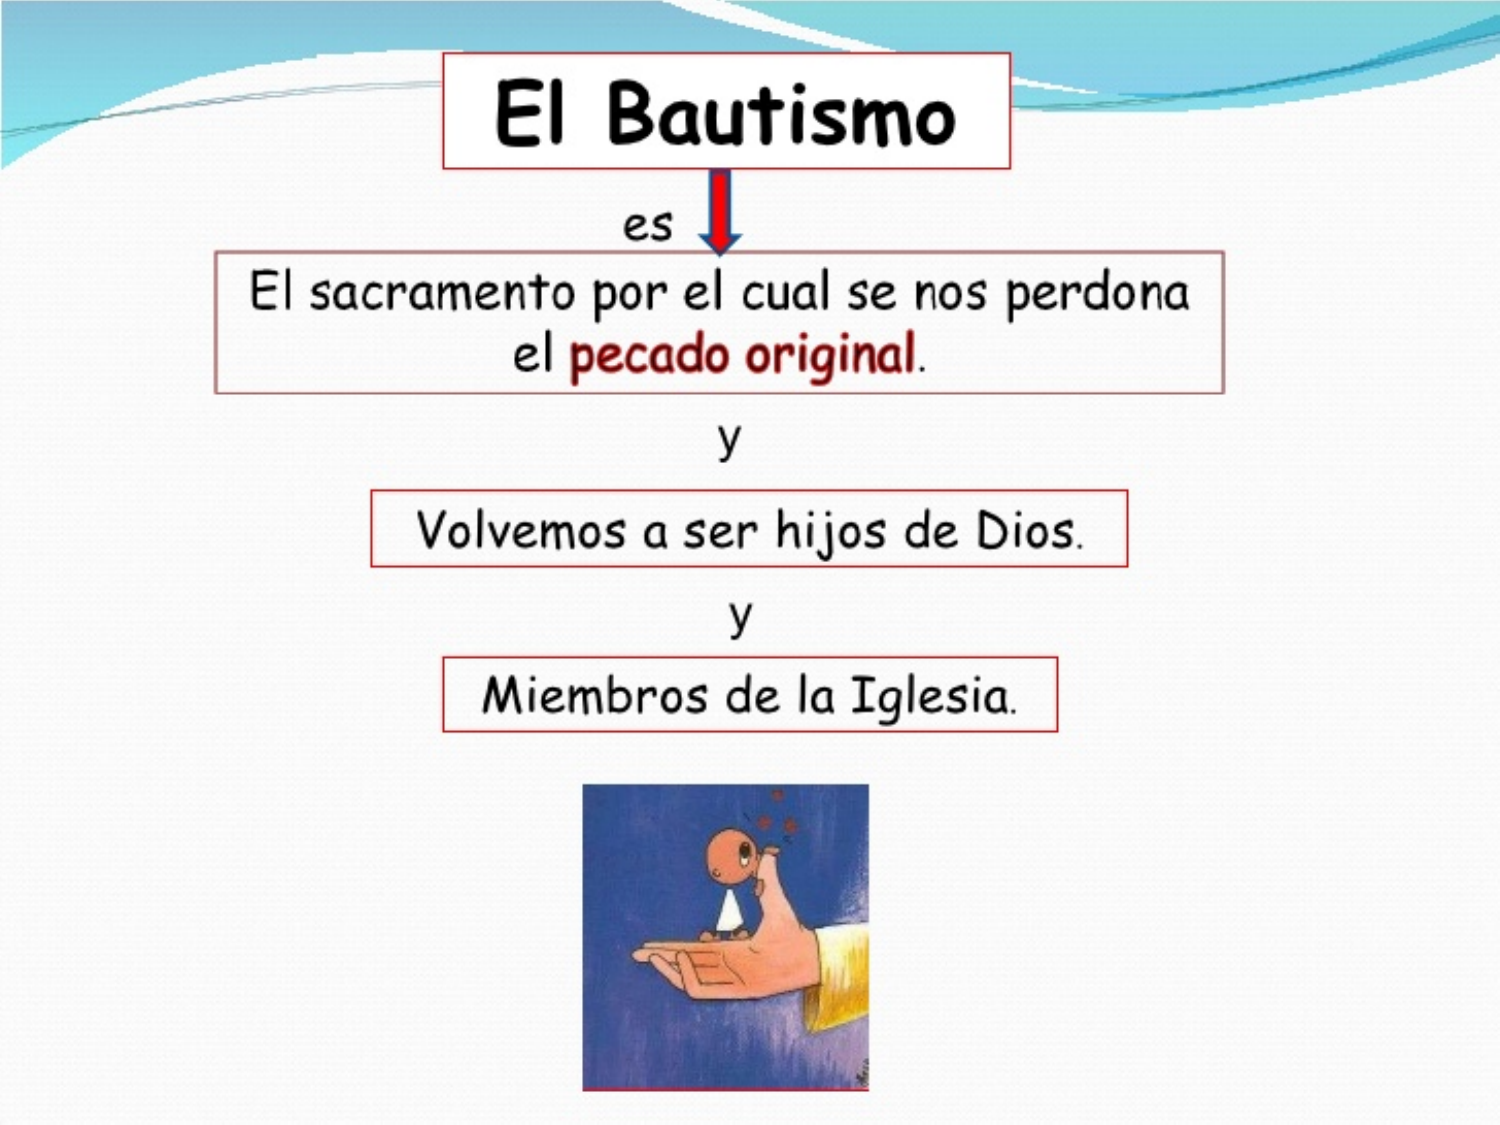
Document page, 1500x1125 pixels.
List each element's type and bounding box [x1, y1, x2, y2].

list [0, 0, 1500, 1125]
